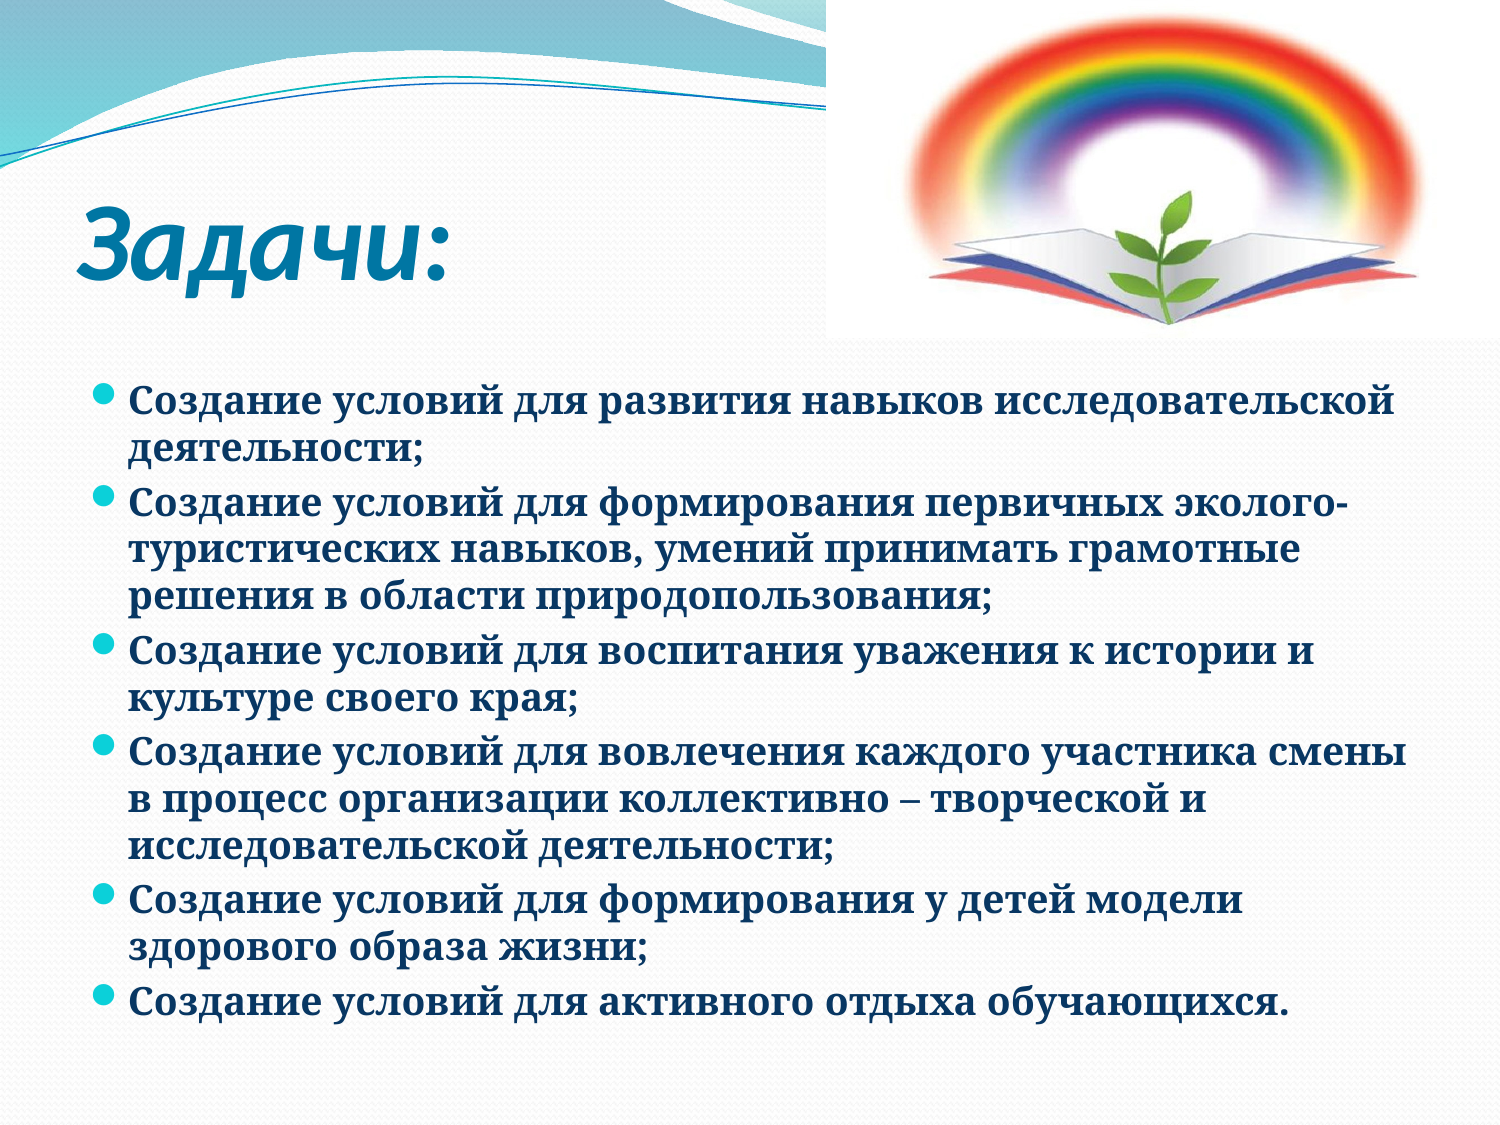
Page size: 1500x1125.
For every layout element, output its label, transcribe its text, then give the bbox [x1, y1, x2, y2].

title Задачи: [75, 115, 819, 303]
list Создание условий для развития навыков исследовательской деятельности; Создание условий для формирования первичных эколого-туристических навыков, умений принимать грамотные решения в области природопользования; Создание условий для воспитания уважения к истории и культуре своего края; Создание условий для вовлечения каждого участника смены в процесс организации коллективно – творческой и исследовательской деятельности; Создание условий для формирования у детей модели здорового образа жизни; Создание условий для активного отдыха обучающихся. [75, 317, 1425, 1038]
picture [826, 0, 1500, 339]
